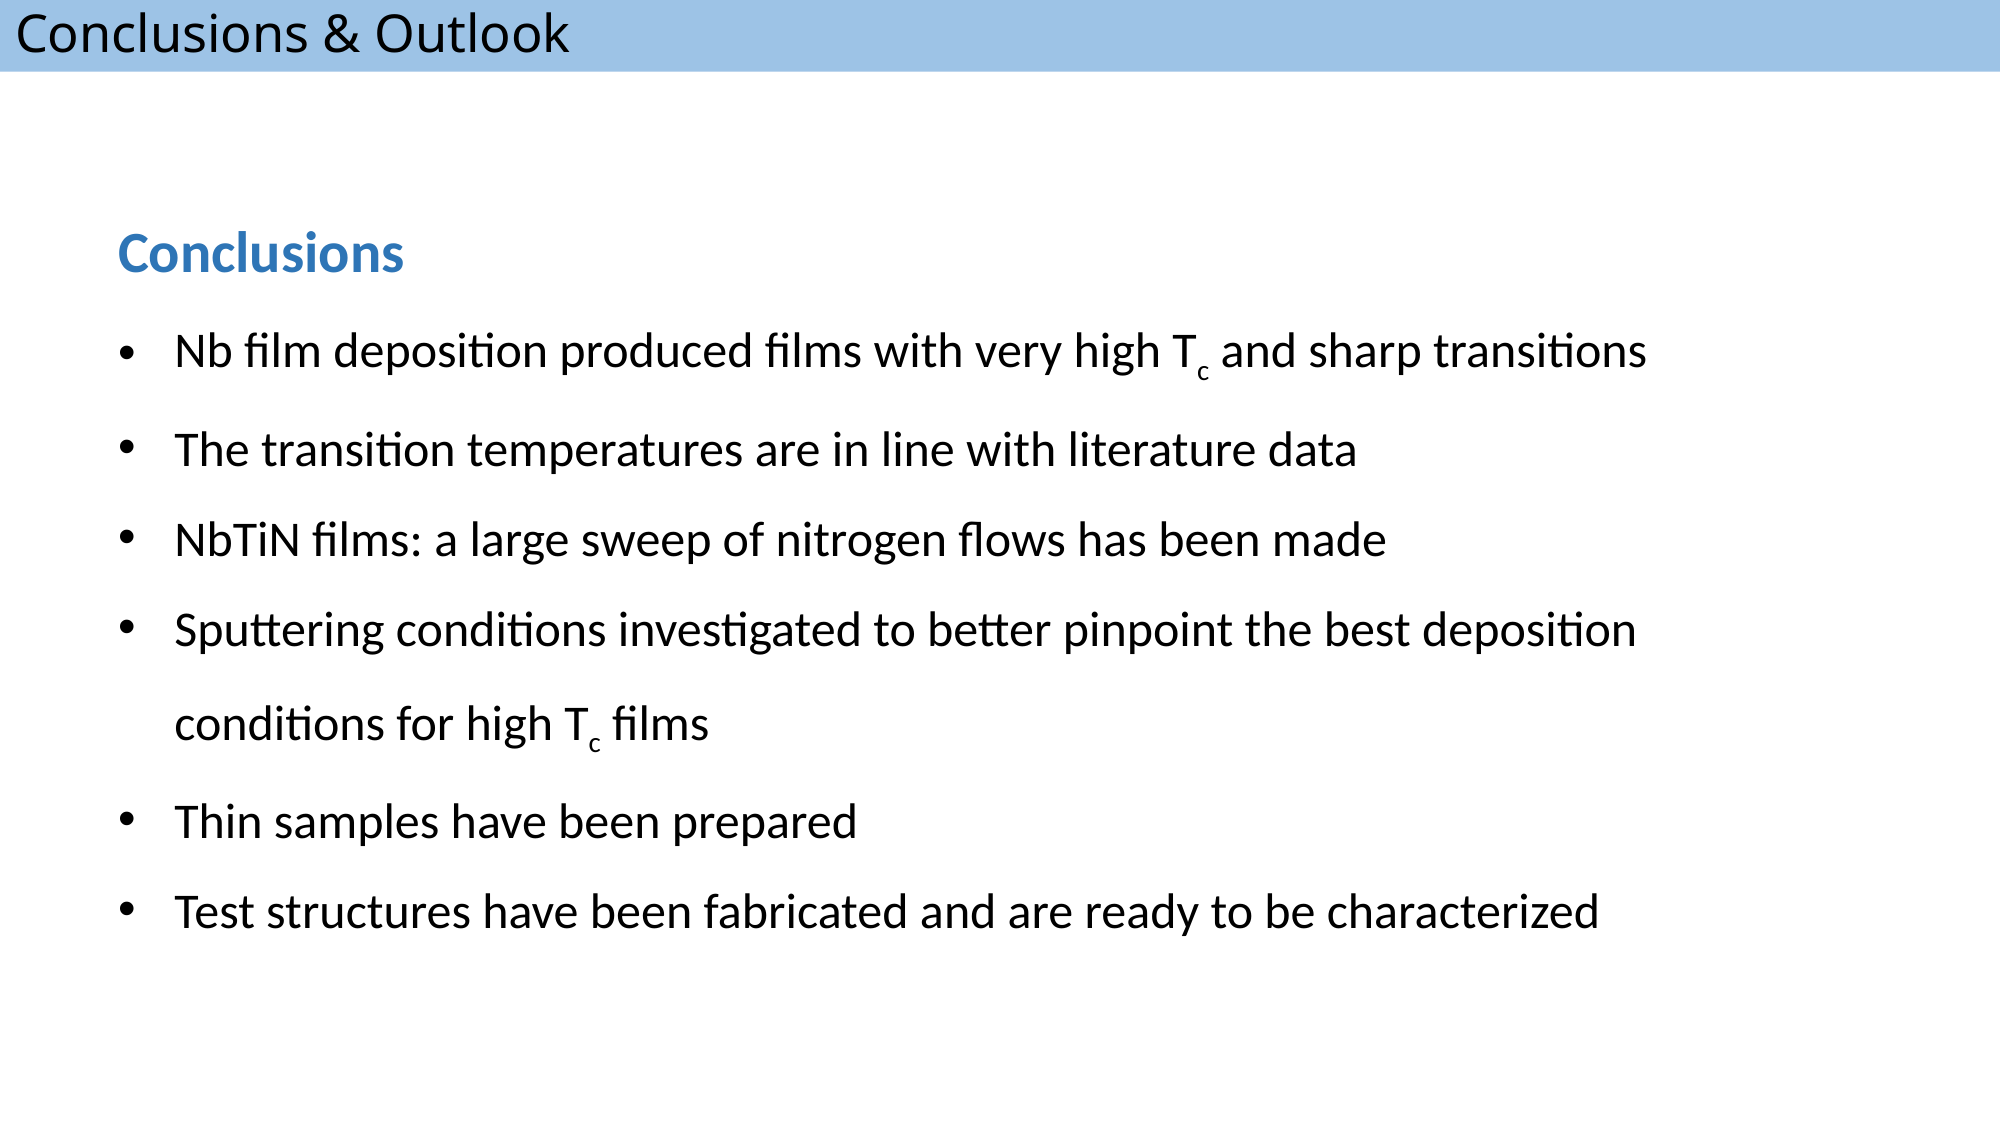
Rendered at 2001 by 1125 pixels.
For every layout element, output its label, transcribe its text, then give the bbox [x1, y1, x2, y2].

text_box Conclusions Nb film deposition produced films with very high Tc and sharp transitions The transition temperatures are in line with literature data NbTiN films: a large sweep of nitrogen flows has been made Sputtering conditions investigated to better pinpoint the best deposition conditions for high Tc films Thin samples have been prepared Test structures have been fabricated and are ready to be characterized [103, 206, 1819, 946]
text_box Conclusions & Outlook [0, 0, 2000, 72]
